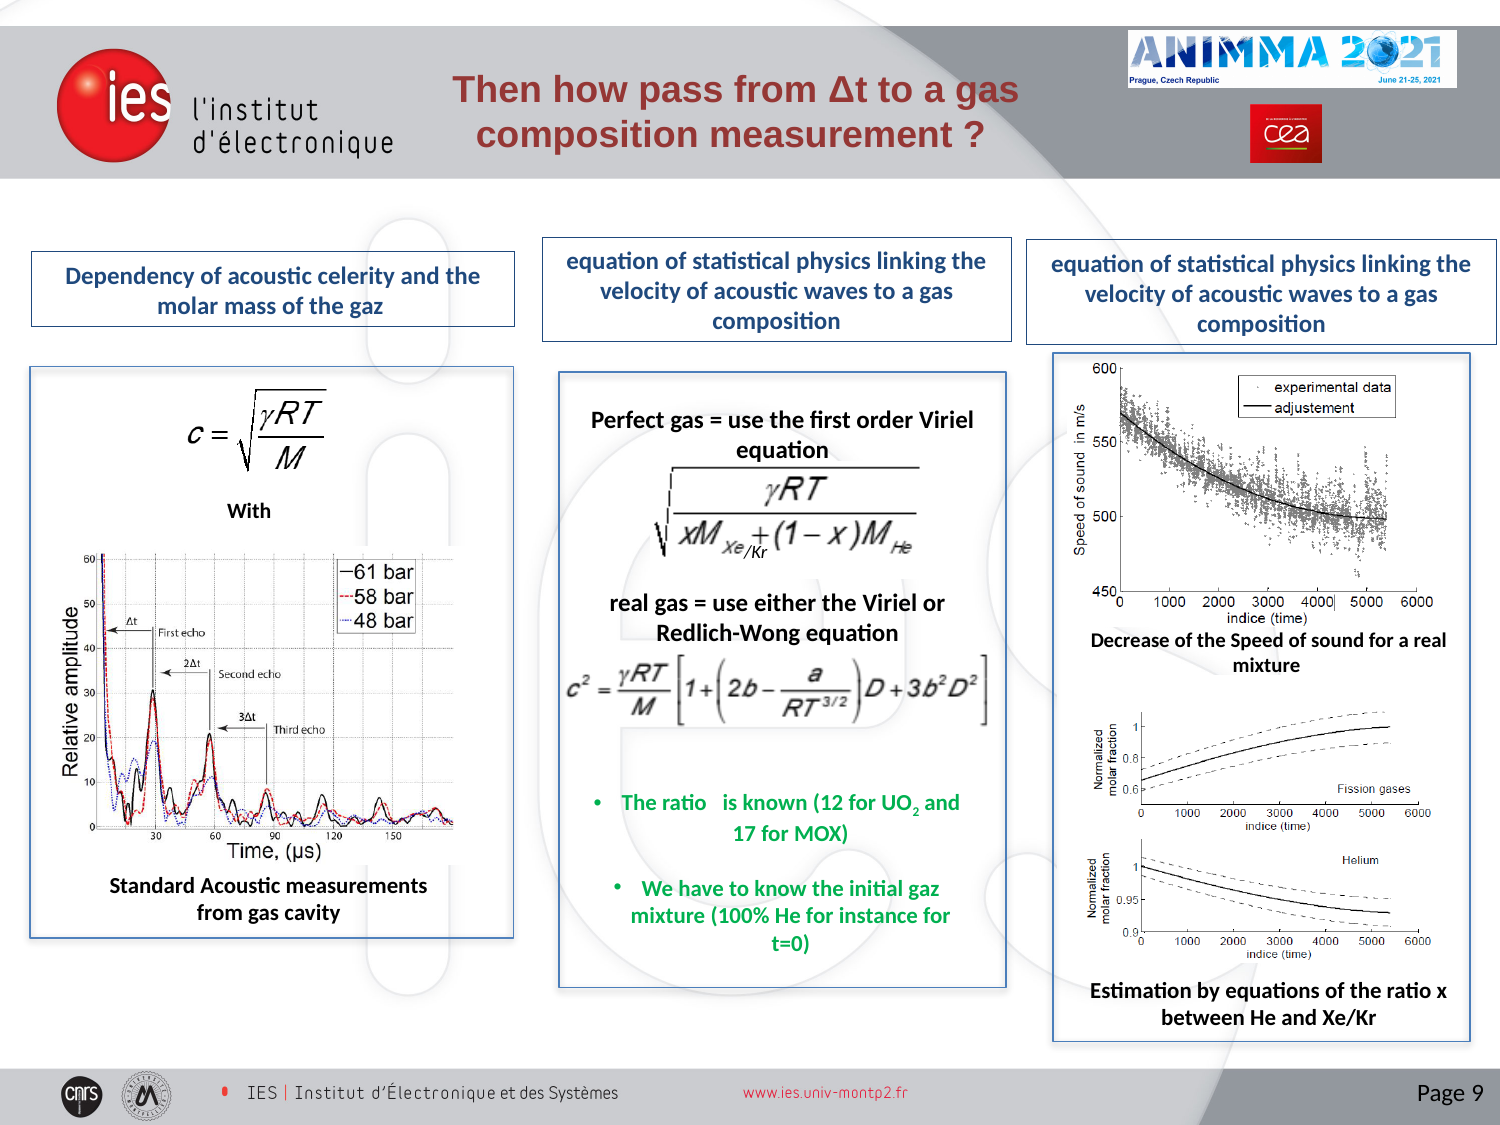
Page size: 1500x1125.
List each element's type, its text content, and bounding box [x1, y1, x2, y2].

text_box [541, 236, 1012, 988]
text_box Then how pass from Δt to a gas composition measurement ? [368, 57, 1105, 163]
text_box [29, 251, 516, 939]
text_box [1026, 239, 1497, 1042]
slide_number Page 9 [1286, 1069, 1499, 1125]
picture [0, 0, 1500, 1125]
